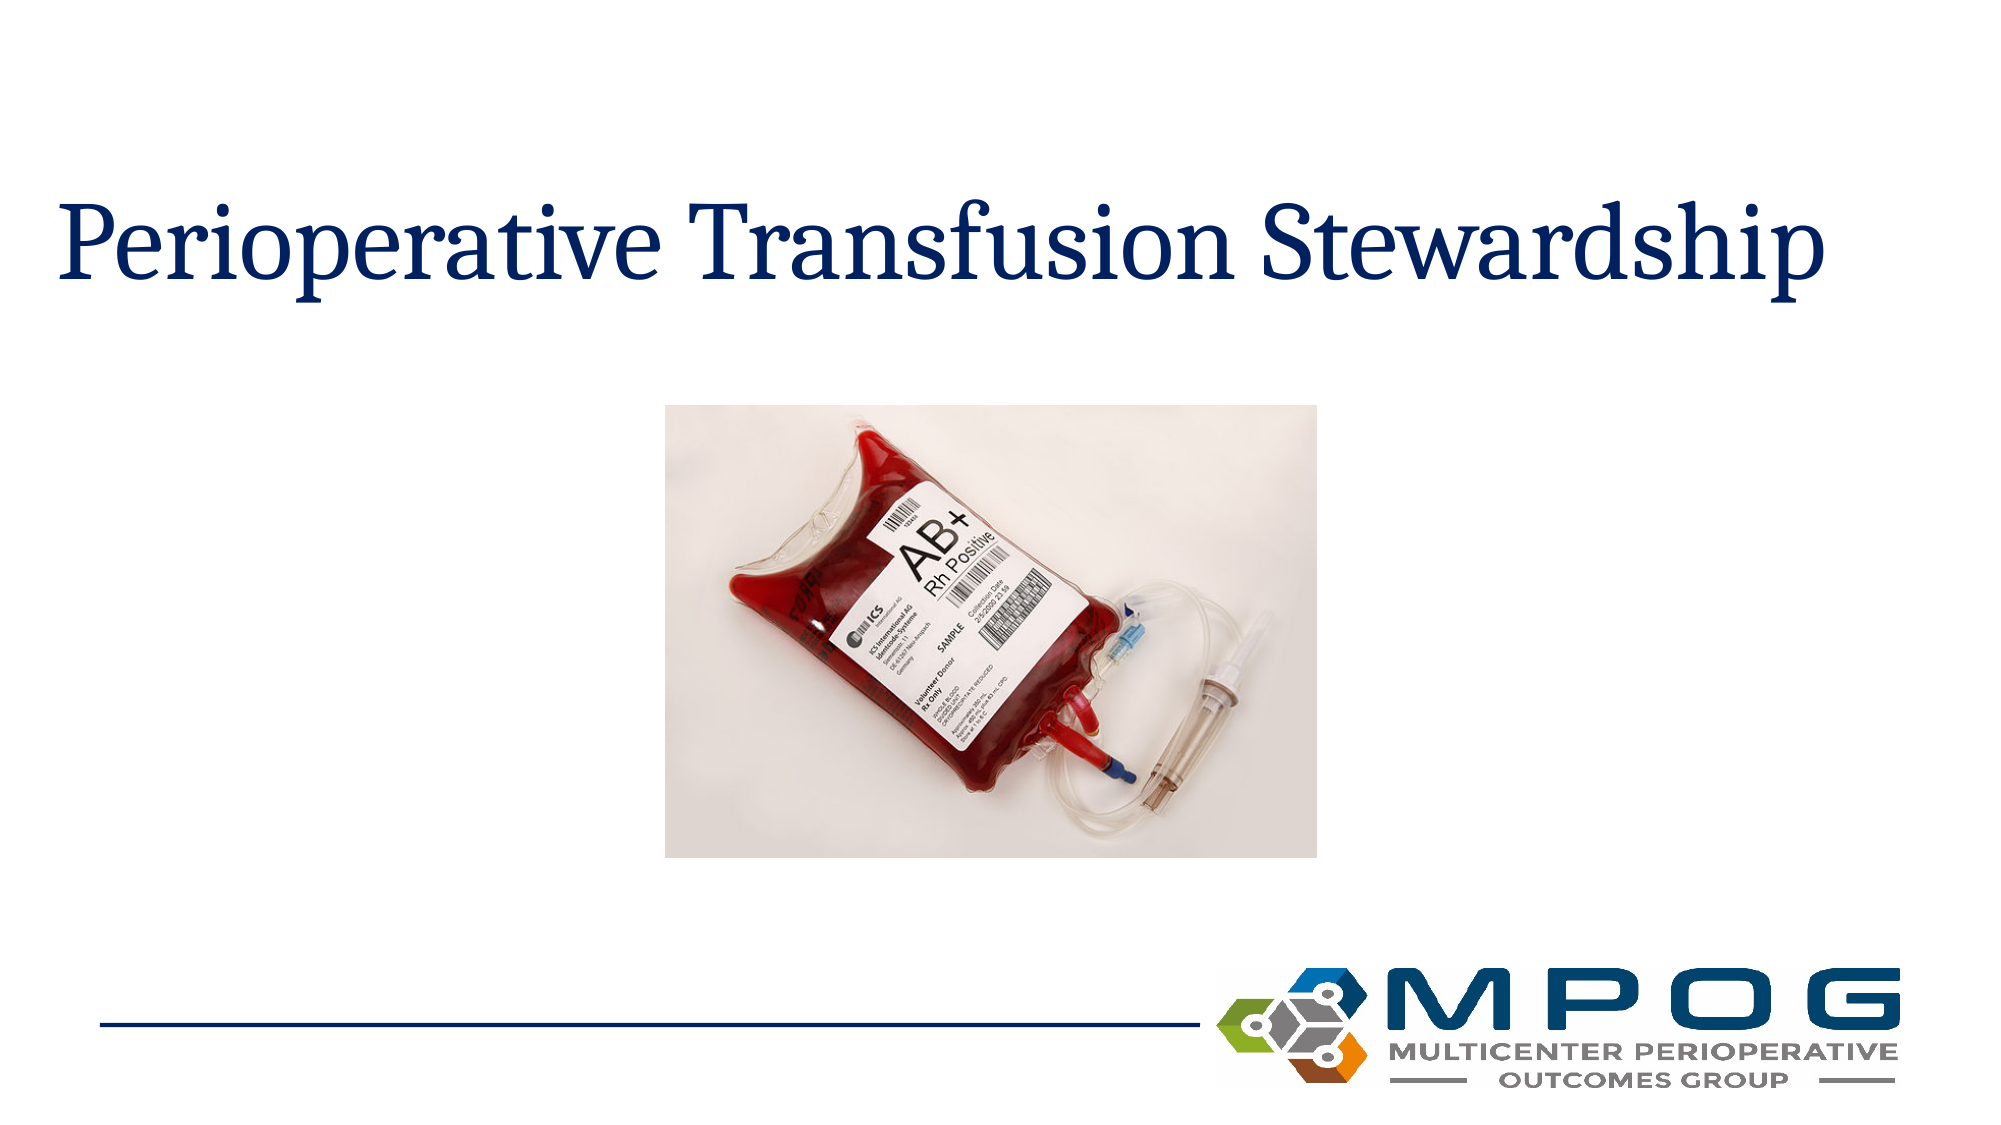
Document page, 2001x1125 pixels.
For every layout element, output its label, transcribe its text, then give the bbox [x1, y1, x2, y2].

picture [665, 405, 1317, 859]
title Perioperative Transfusion Stewardship [41, 159, 1975, 324]
picture [1216, 968, 1900, 1088]
